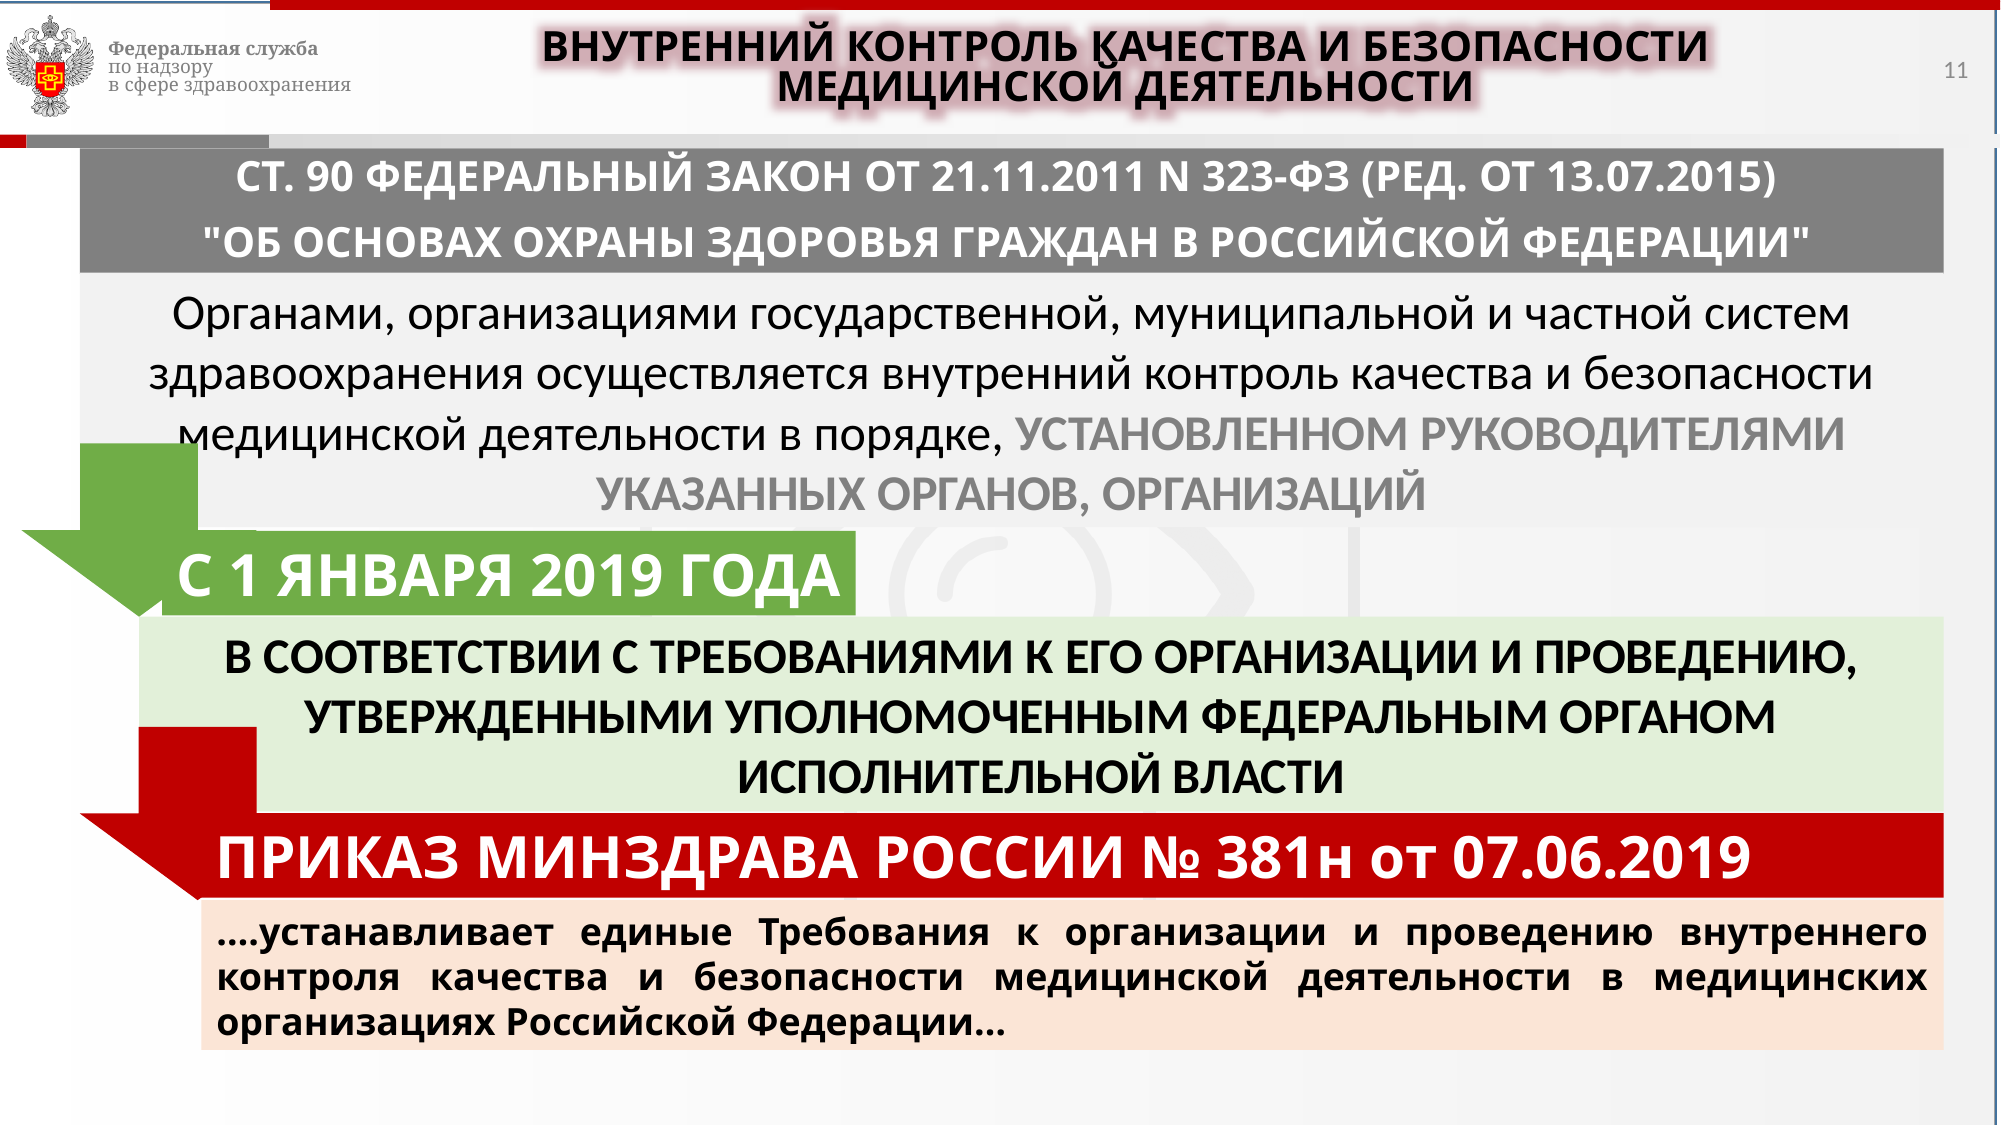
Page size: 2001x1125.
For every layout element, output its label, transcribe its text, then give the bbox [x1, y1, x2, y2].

text_box ПРИКАЗ МИНЗДРАВА РОССИИ № 381н от 07.06.2019 [200, 813, 1944, 898]
text_box СТ. 90 ФЕДЕРАЛЬНЫЙ ЗАКОН ОТ 21.11.2011 N 323-ФЗ (РЕД. ОТ 13.07.2015) "ОБ ОСНОВАХ ОХРАНЫ ЗДОРОВЬЯ ГРАЖДАН В РОССИЙСКОЙ ФЕДЕРАЦИИ" [79, 148, 1944, 272]
slide_number 11 [1533, 39, 1984, 99]
text_box [403, 0, 2000, 146]
text_box В СООТВЕТСТВИИ С ТРЕБОВАНИЯМИ К ЕГО ОРГАНИЗАЦИИ И ПРОВЕДЕНИЮ, УТВЕРЖДЕННЫМИ УПОЛНОМОЧЕННЫМ ФЕДЕРАЛЬНЫМ ОРГАНОМ ИСПОЛНИТЕЛЬНОЙ ВЛАСТИ [139, 616, 1944, 812]
text_box Органами, организациями государственной, муниципальной и частной систем здравоохранения осуществляется внутренний контроль качества и безопасности медицинской деятельности в порядке, УСТАНОВЛЕННОМ РУКОВОДИТЕЛЯМИ УКАЗАННЫХ ОРГАНОВ, ОРГАНИЗАЦИЙ [79, 272, 1944, 528]
text_box [76, 725, 319, 902]
text_box ВНУТРЕННИЙ КОНТРОЛЬ КАЧЕСТВА И БЕЗОПАСНОСТИ МЕДИЦИНСКОЙ ДЕЯТЕЛЬНОСТИ [475, 22, 1775, 117]
picture [0, 15, 101, 117]
text_box ….устанавливает единые Требования к организации и проведению внутреннего контроля качества и безопасности медицинской деятельности в медицинских организациях Российской Федерации… [201, 900, 1944, 1050]
text_box С 1 ЯНВАРЯ 2019 ГОДА [162, 530, 856, 616]
text_box [18, 442, 261, 618]
